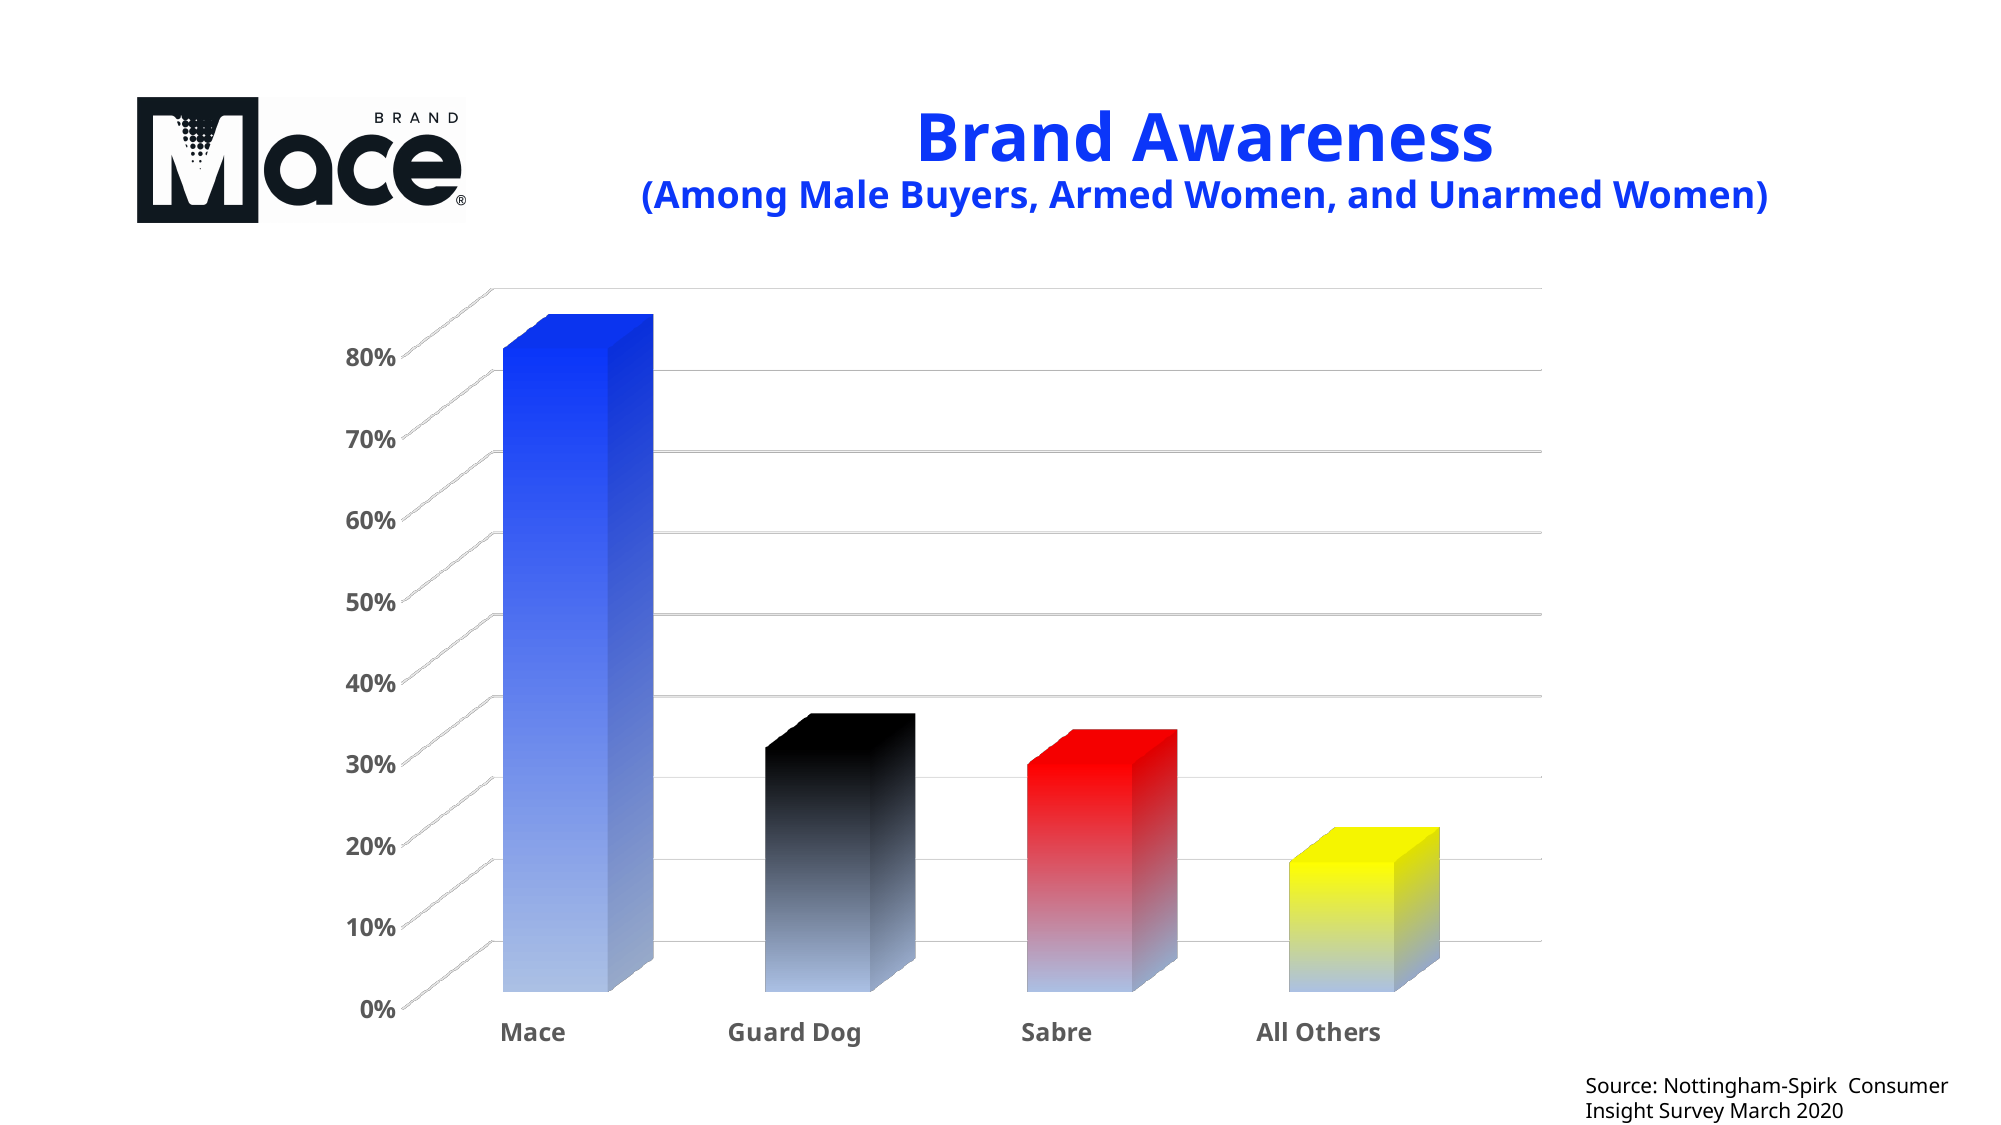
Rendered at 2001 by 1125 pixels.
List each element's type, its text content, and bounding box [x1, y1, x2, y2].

title Brand Awareness (Among Male Buyers, Armed Women, and Unarmed Women) [548, 72, 1863, 248]
chart [316, 272, 1571, 1066]
picture [137, 97, 466, 224]
text_box Source: Nottingham-Spirk Consumer Insight Survey March 2020 [1570, 1065, 2000, 1125]
